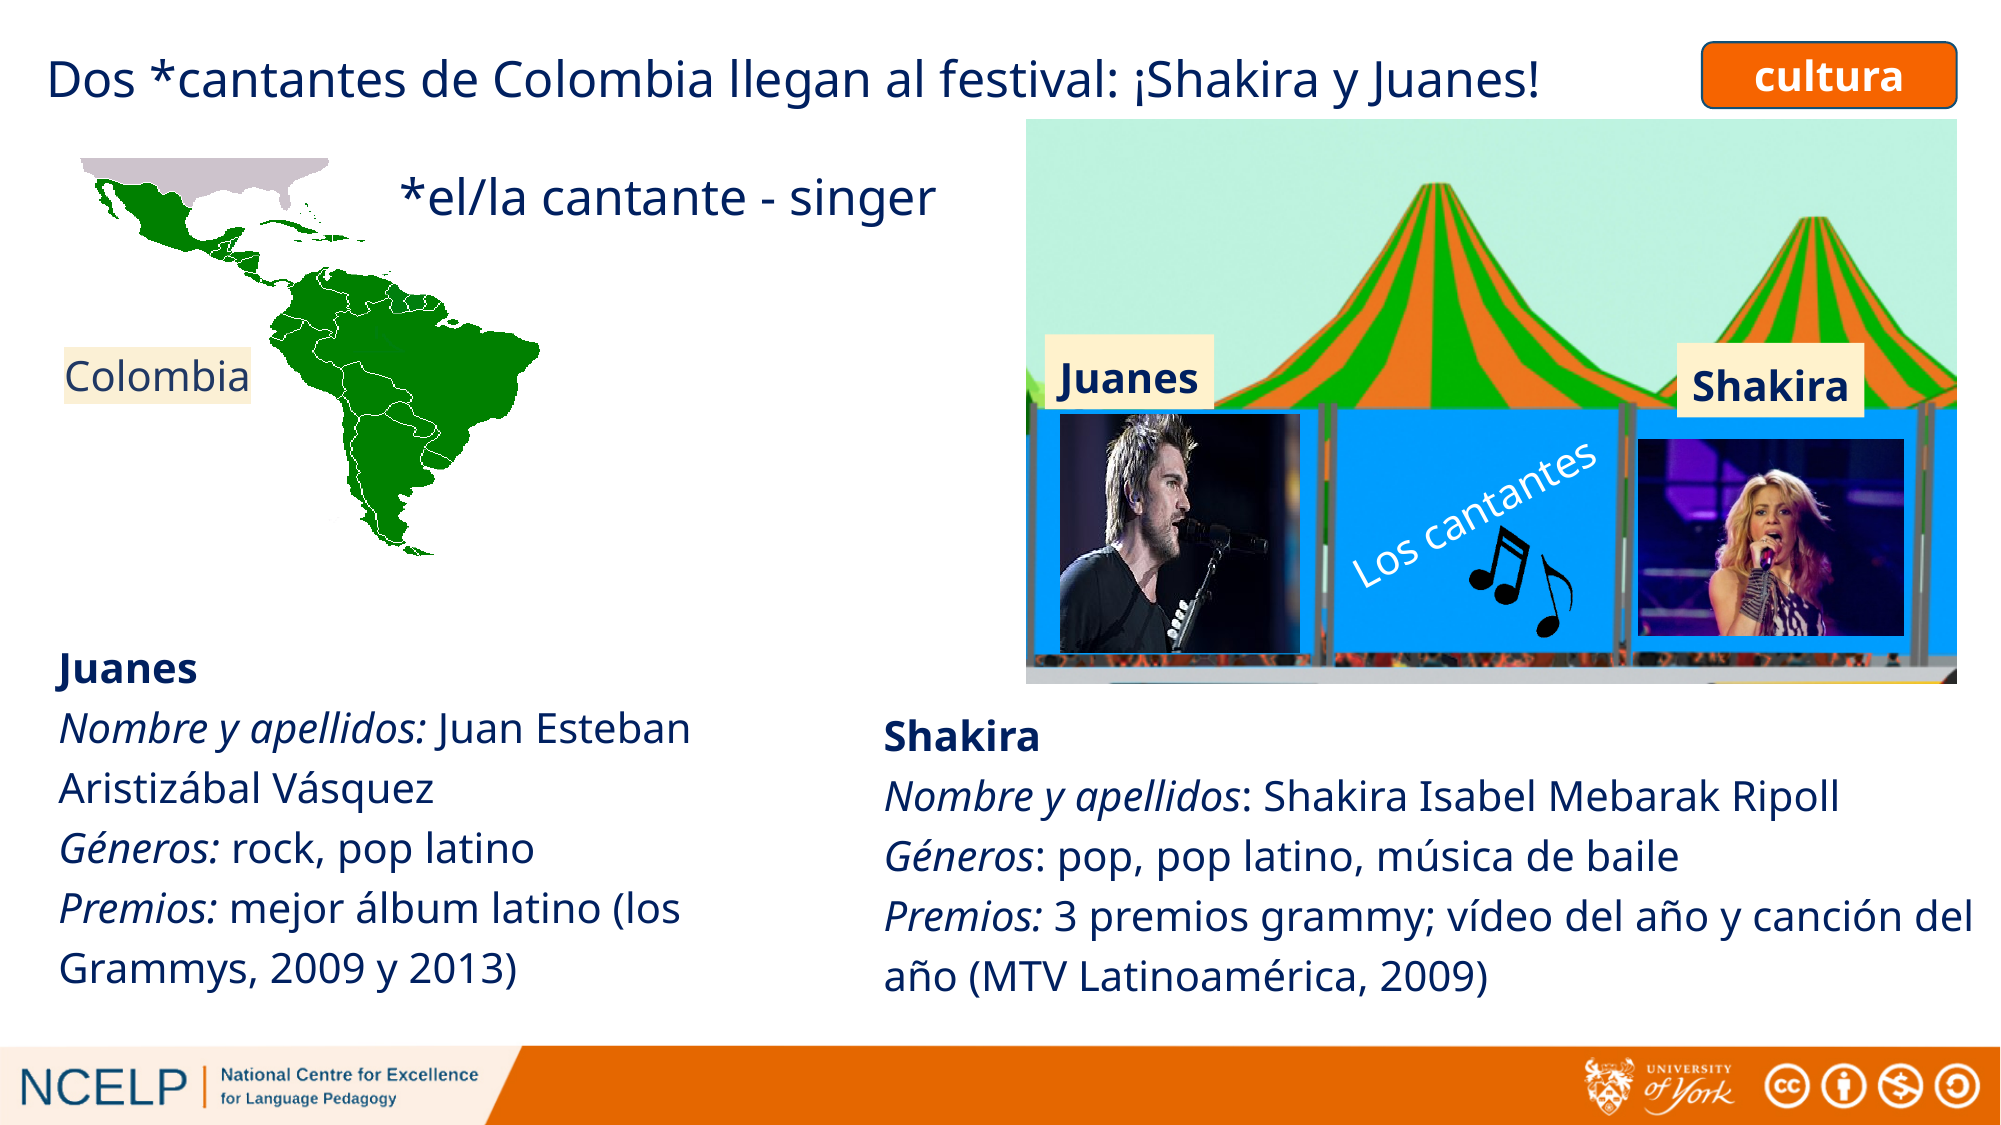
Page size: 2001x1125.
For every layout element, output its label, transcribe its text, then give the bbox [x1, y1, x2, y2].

text_box Shakira Nombre y apellidos: Shakira Isabel Mebarak Ripoll Géneros: pop, pop latino, música de baile Premios: 3 premios grammy; vídeo del año y canción del año (MTV Latinoamérica, 2009) [868, 692, 2000, 1008]
text_box Juanes Nombre y apellidos: Juan Esteban Aristizábal Vásquez Géneros: rock, pop latino Premios: mejor álbum latino (los Grammys, 2009 y 2013) [43, 623, 906, 1119]
title Dos *cantantes de Colombia llegan al festival: ¡Shakira y Juanes! [31, 35, 1915, 128]
text_box *el/la cantante - singer [587, 158, 979, 234]
text_box cultura [1700, 41, 1958, 110]
picture [0, 0, 2001, 1125]
